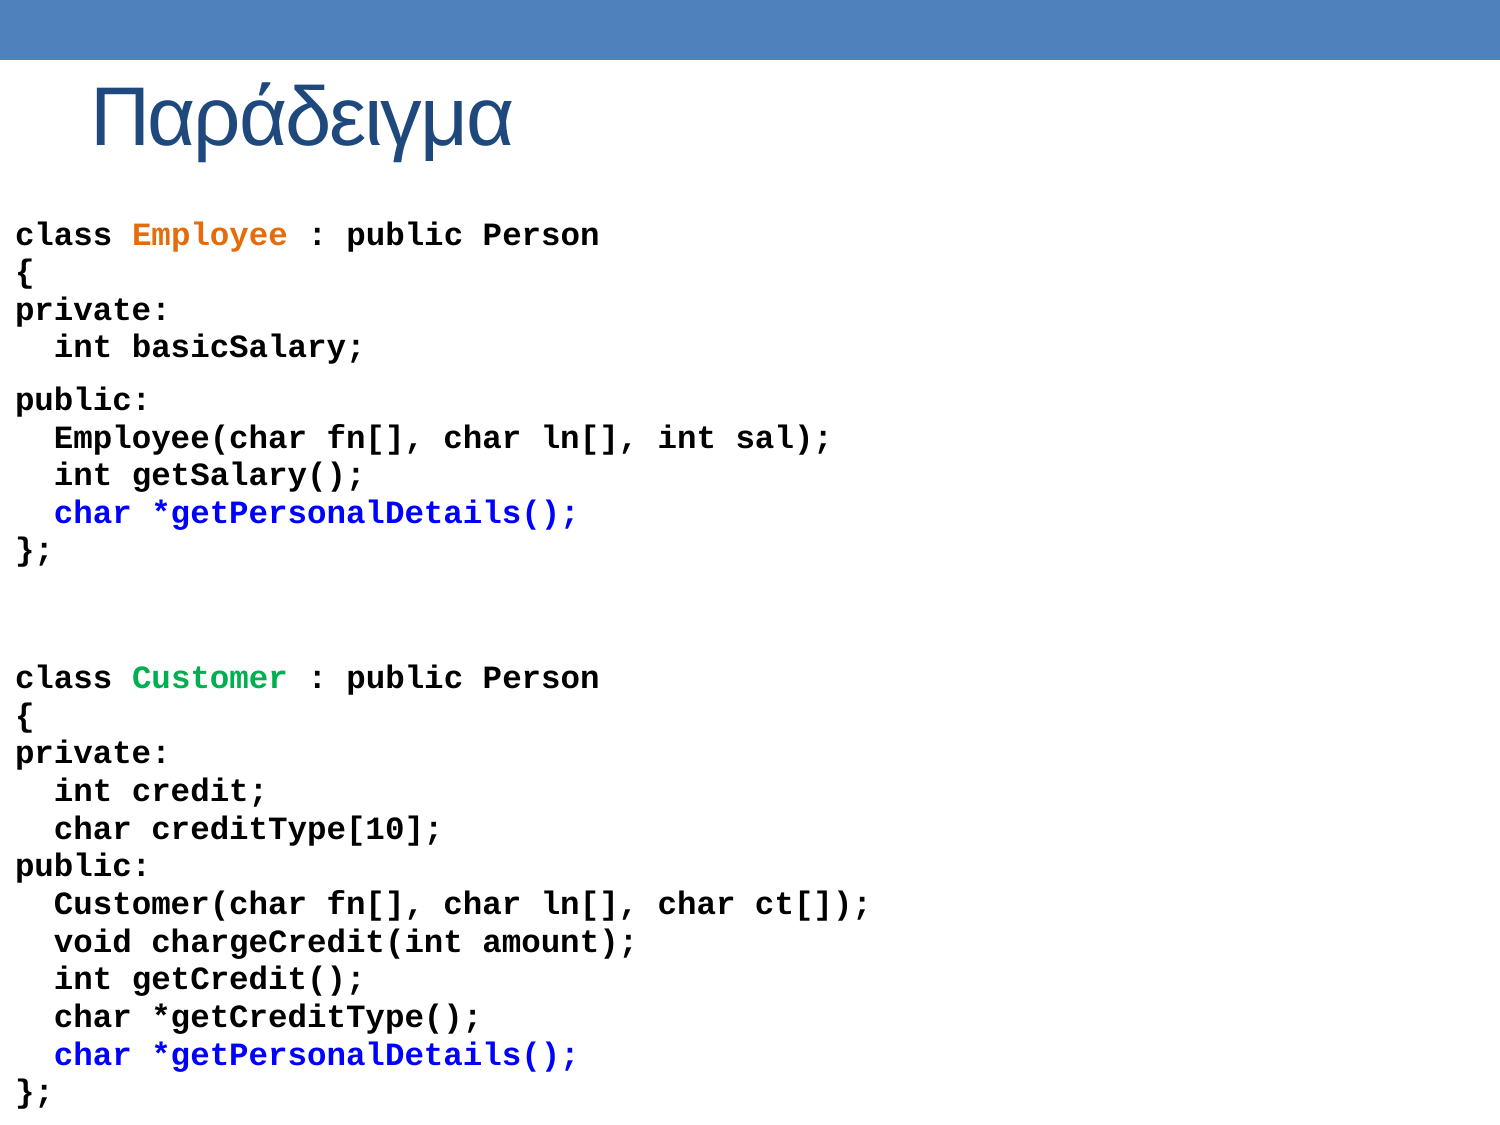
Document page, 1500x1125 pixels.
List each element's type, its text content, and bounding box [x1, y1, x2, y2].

list class Employee : public Person { private: int basicSalary; public: Employee(char fn[], char ln[], int sal); int getSalary(); char *getPersonalDetails(); }; class Customer : public Person { private: int credit; char creditType[10]; public: Customer(char fn[], char ln[], char ct[]); void chargeCredit(int amount); int getCredit(); char *getCreditType(); char *getPersonalDetails(); }; [0, 212, 1500, 1125]
title Παράδειγμα [75, 19, 1425, 206]
